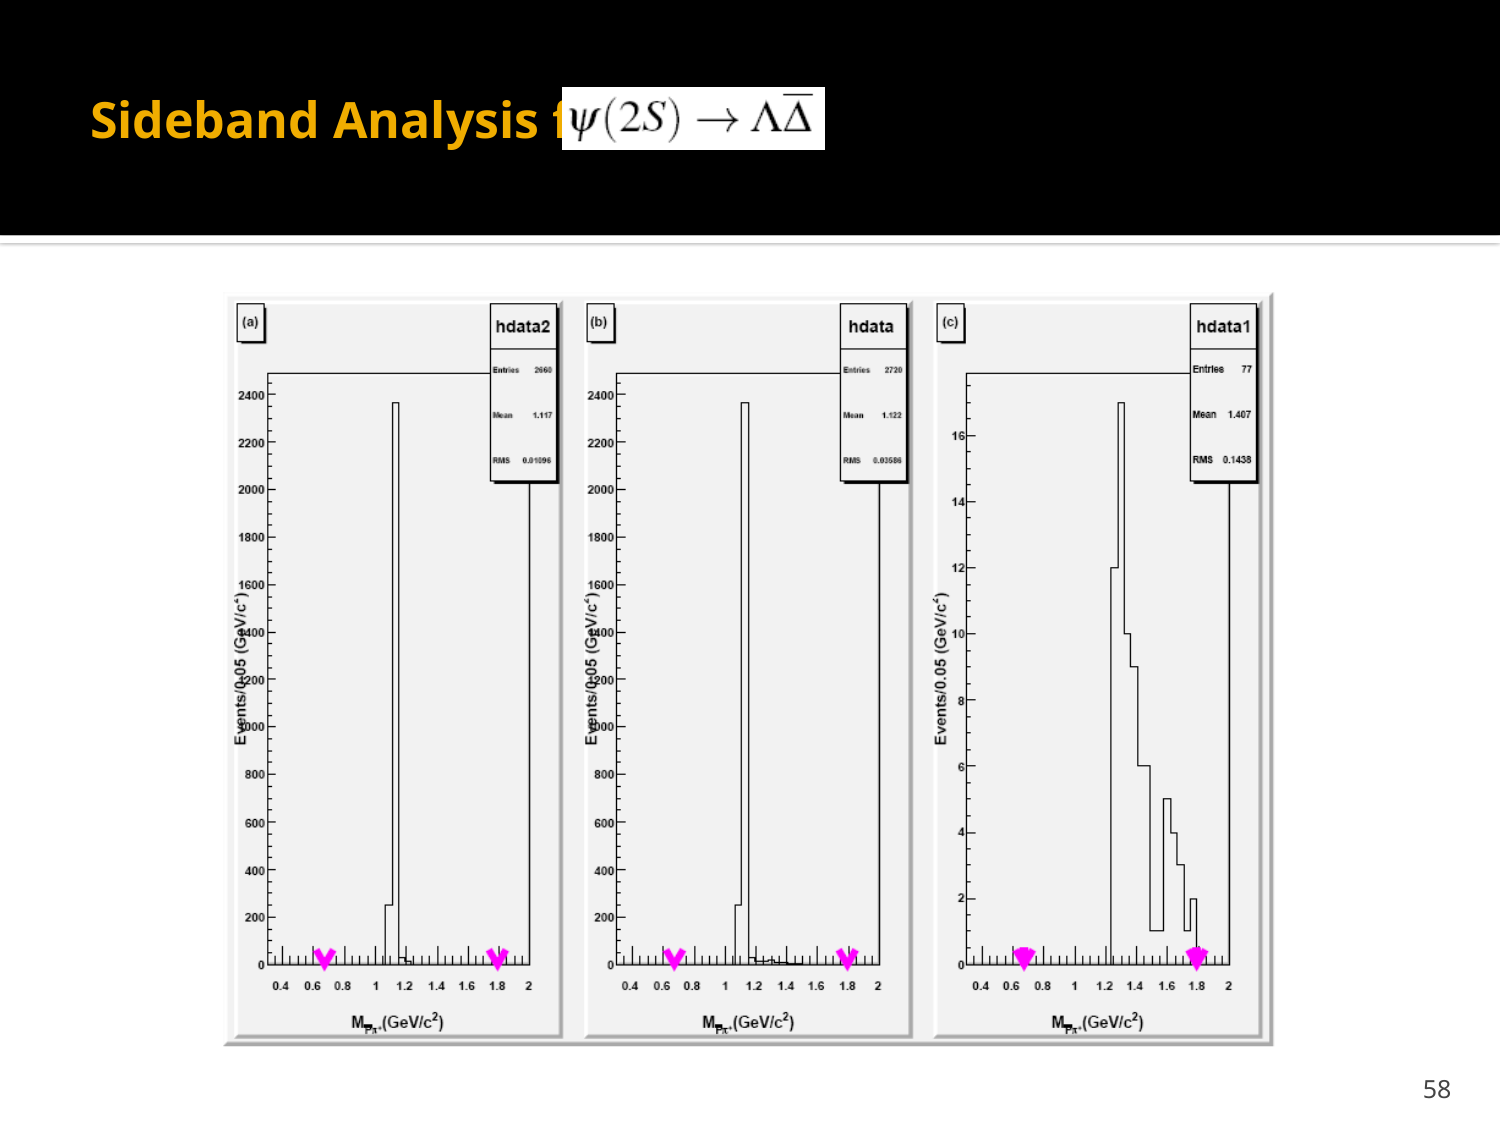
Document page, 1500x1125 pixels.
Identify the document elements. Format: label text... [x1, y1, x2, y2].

picture [562, 87, 825, 150]
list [222, 291, 1278, 1050]
slide_number 58 [1345, 1062, 1467, 1108]
title Sideband Analysis for [75, 24, 1425, 213]
